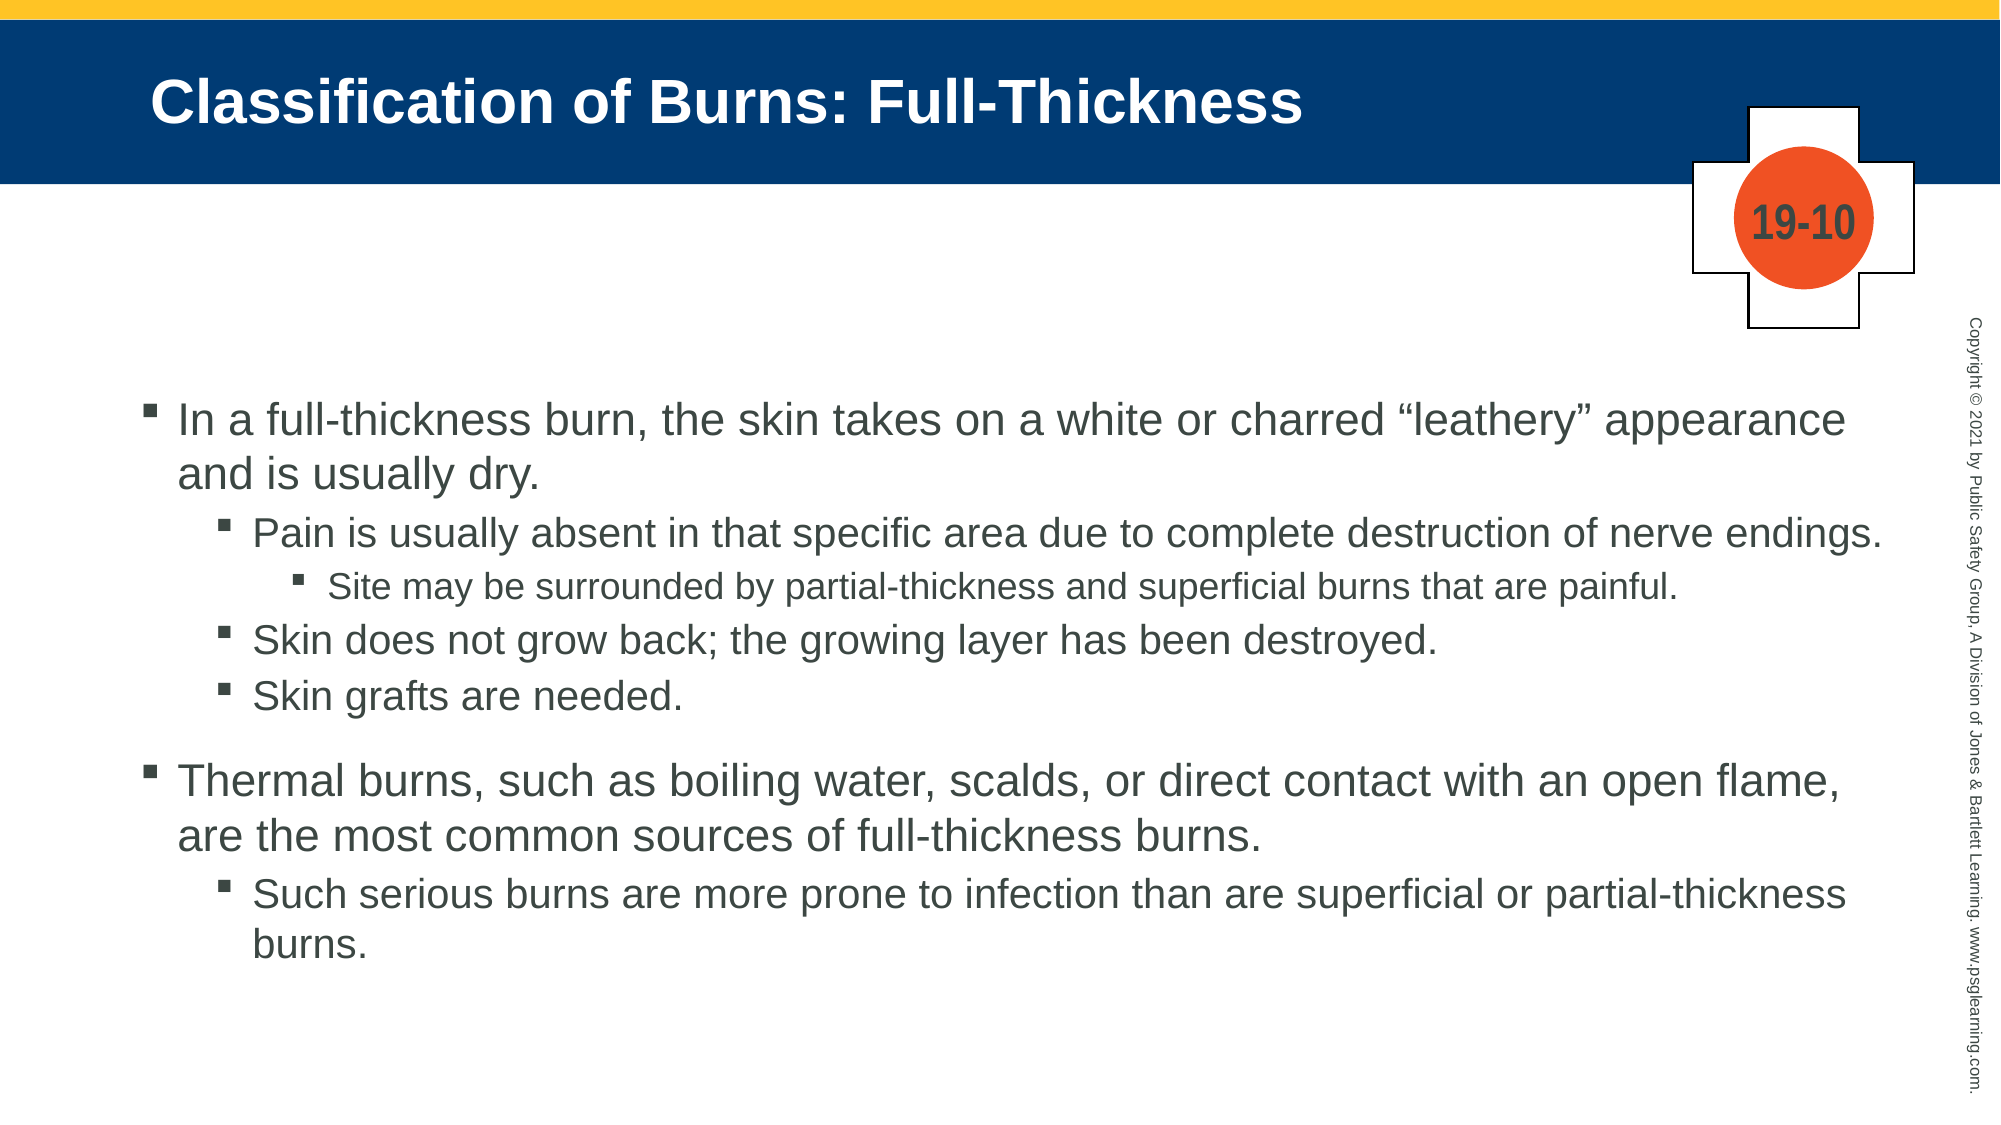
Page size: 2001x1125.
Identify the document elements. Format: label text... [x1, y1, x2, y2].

list In a full-thickness burn, the skin takes on a white or charred “leathery” appearance and is usually dry. Pain is usually absent in that specific area due to complete destruction of nerve endings. Site may be surrounded by partial-thickness and superficial burns that are painful. Skin does not grow back; the growing layer has been destroyed. Skin grafts are needed. Thermal burns, such as boiling water, scalds, or direct contact with an open flame, are the most common sources of full-thickness burns. Such serious burns are more prone to infection than are superficial or partial-thickness burns. [124, 381, 1915, 1004]
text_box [1680, 106, 1927, 328]
title Classification of Burns: Full-Thickness [0, 19, 2000, 185]
